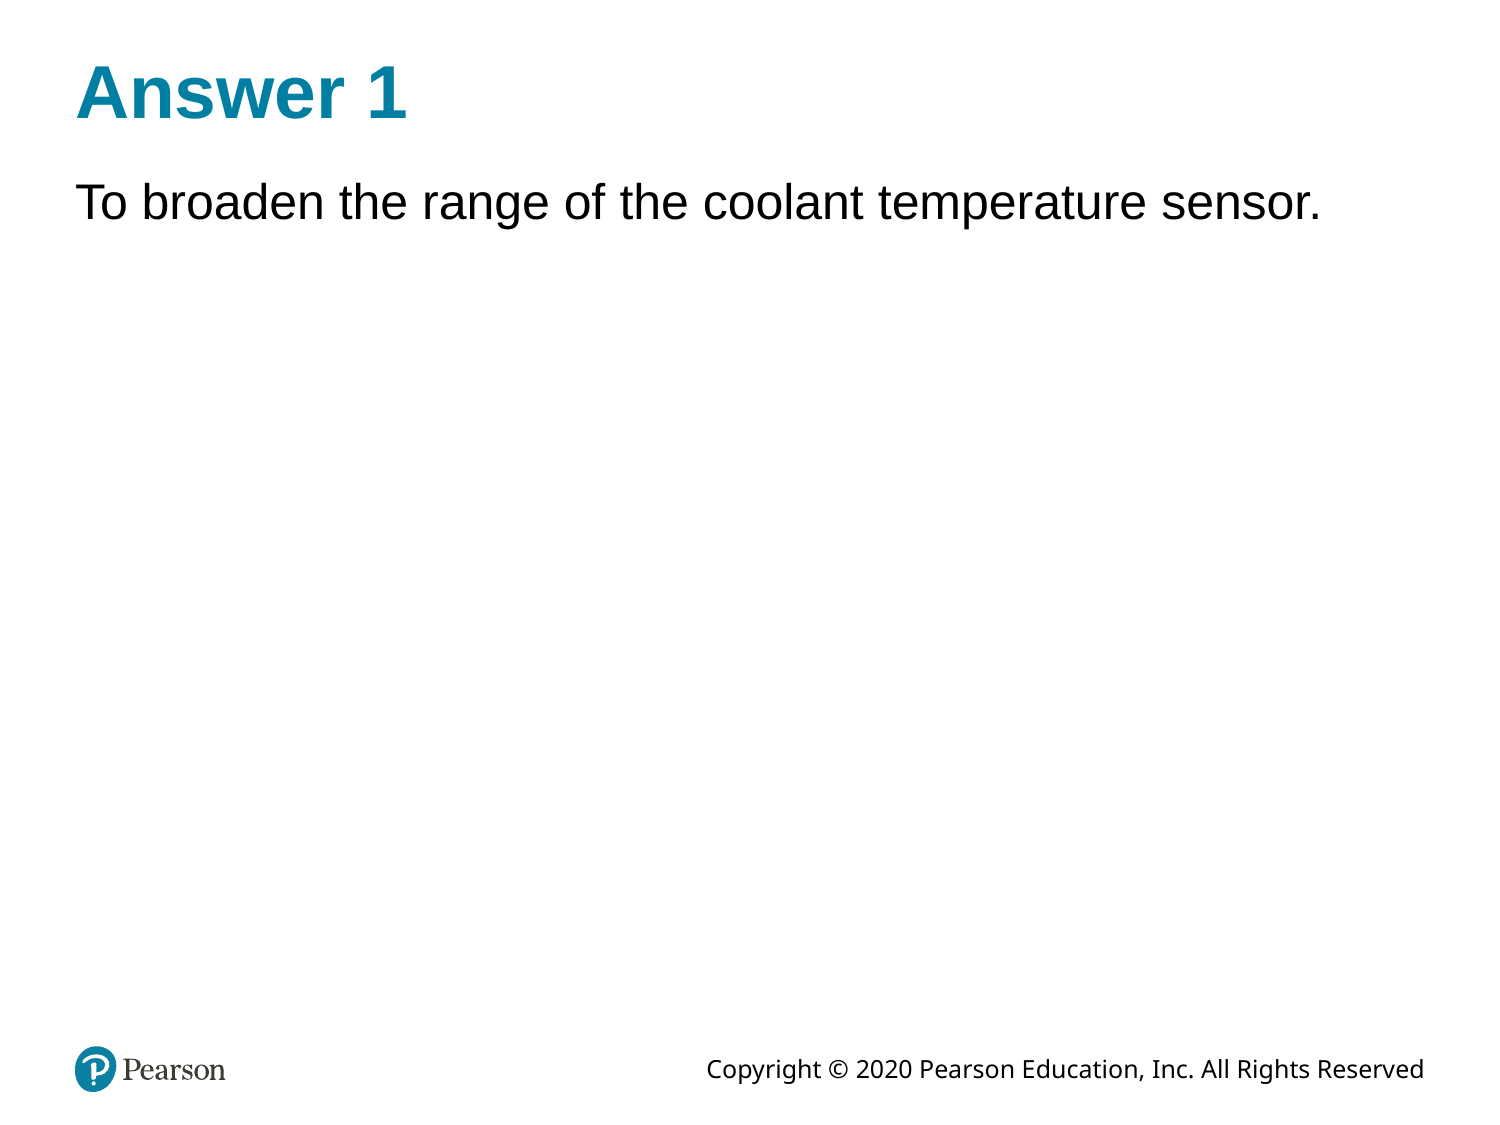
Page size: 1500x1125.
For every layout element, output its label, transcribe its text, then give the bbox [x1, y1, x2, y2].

title Answer 1 [75, 35, 1425, 161]
list To broaden the range of the coolant temperature sensor. [75, 161, 1425, 815]
